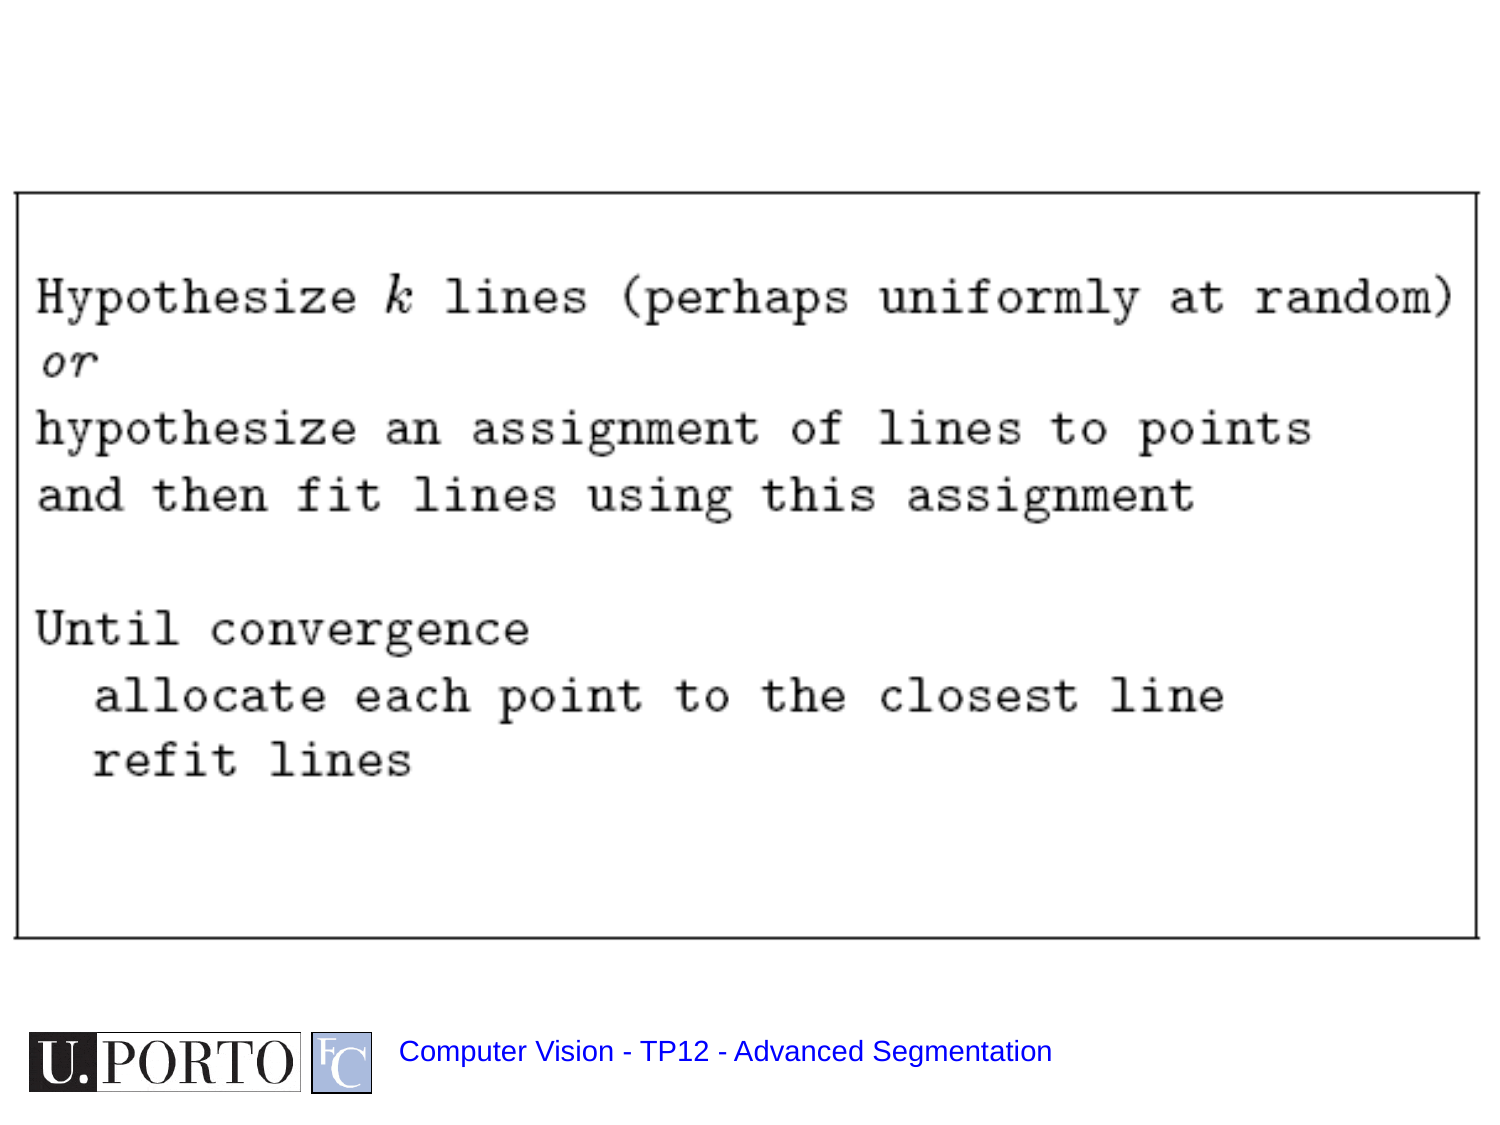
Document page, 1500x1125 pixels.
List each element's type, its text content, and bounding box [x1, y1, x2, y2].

picture [7, 175, 1493, 950]
footer Computer Vision - TP12 - Advanced Segmentation [383, 1024, 1306, 1103]
picture [313, 1033, 371, 1092]
picture [29, 1032, 301, 1092]
